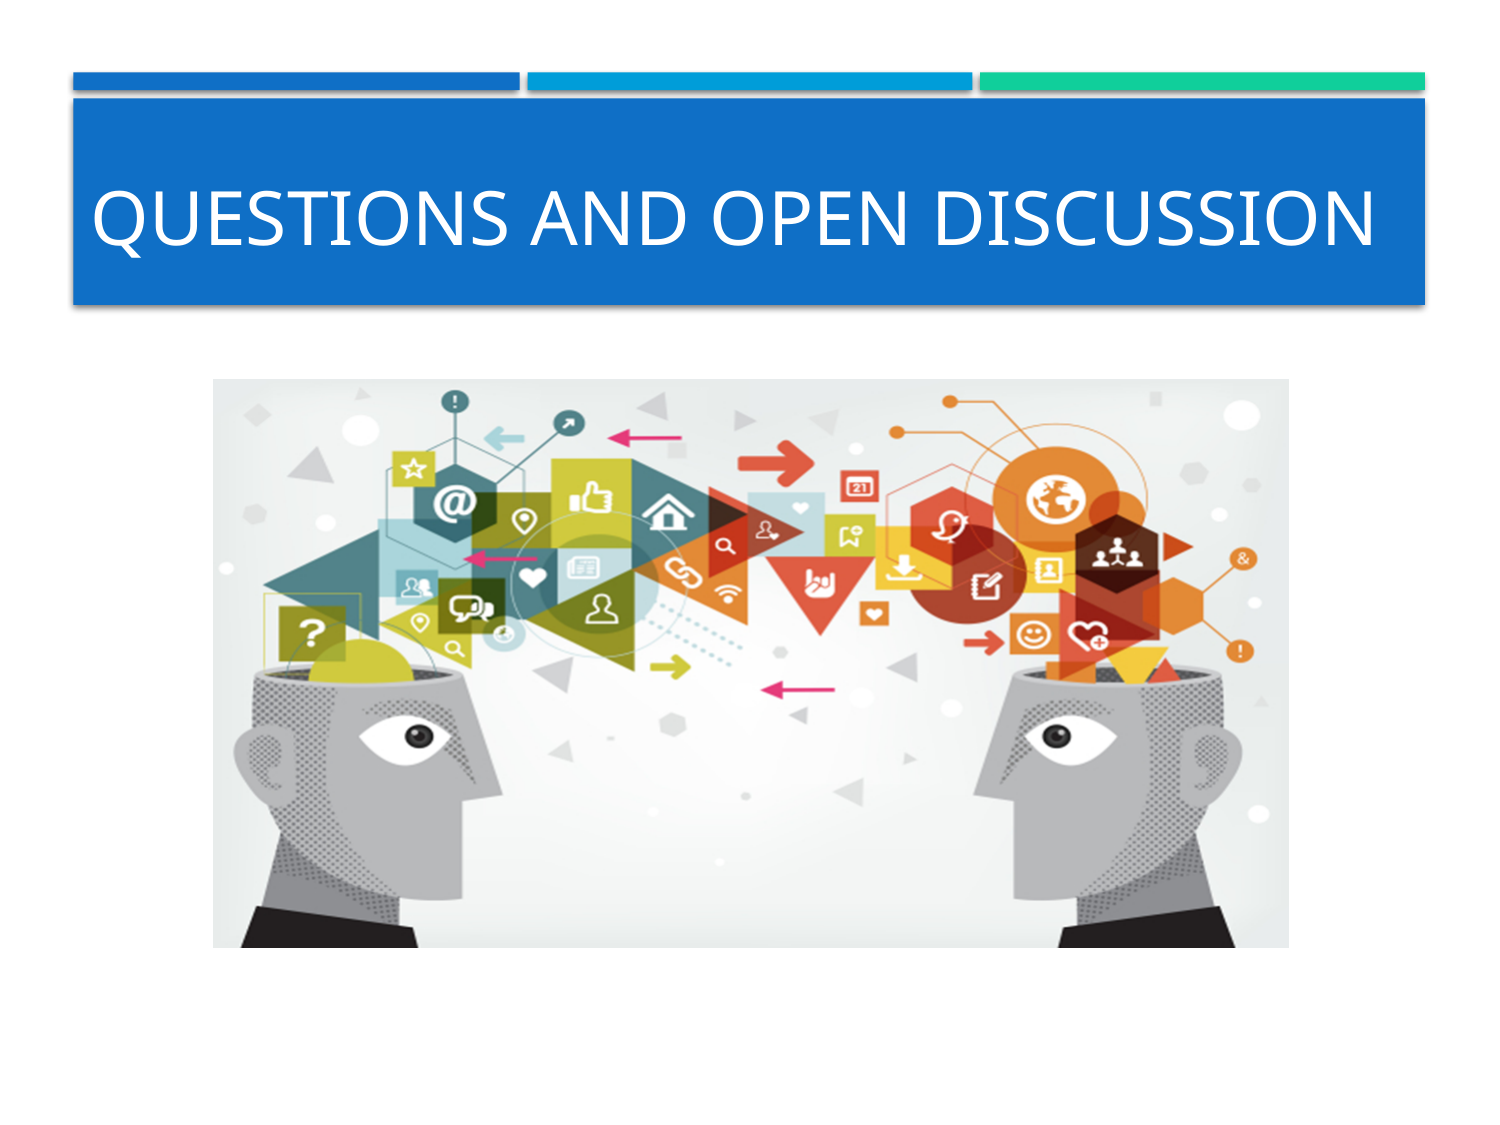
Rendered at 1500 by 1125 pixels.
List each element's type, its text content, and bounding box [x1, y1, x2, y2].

title Questions and Open Discussion [75, 87, 1426, 268]
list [212, 378, 1289, 948]
